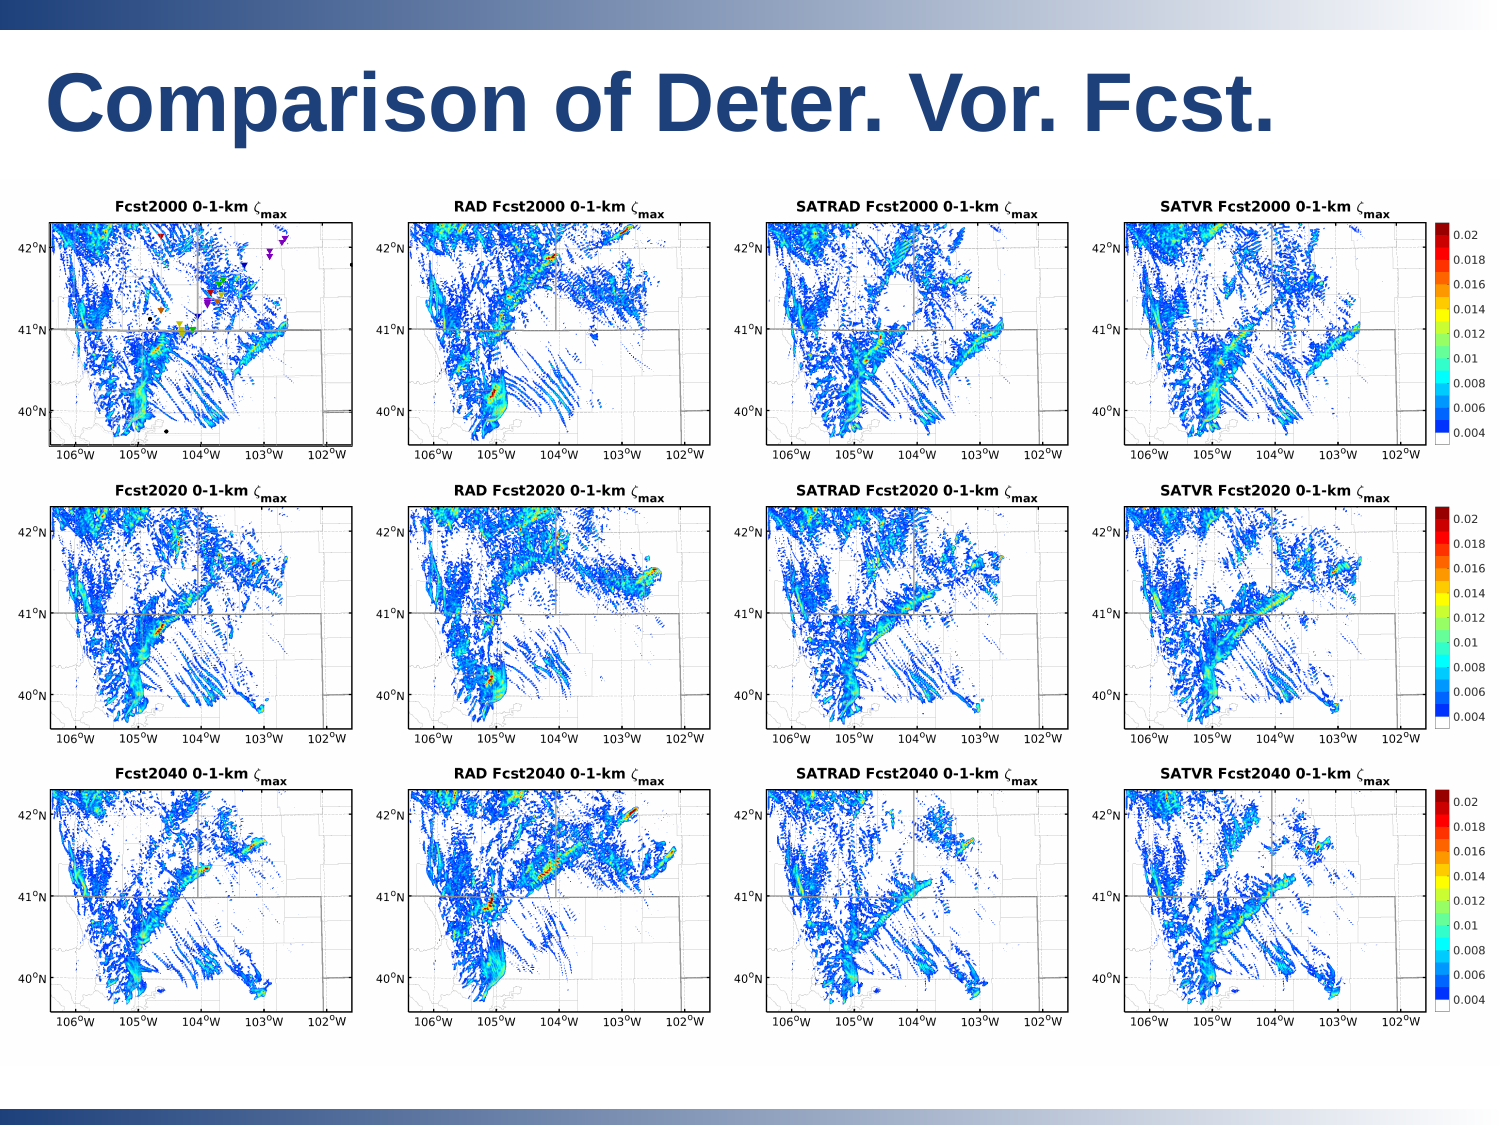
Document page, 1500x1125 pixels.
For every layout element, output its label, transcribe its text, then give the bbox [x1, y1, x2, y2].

title Comparison of Deter. Vor. Fcst. [30, 29, 1470, 179]
picture [0, 179, 1500, 1066]
